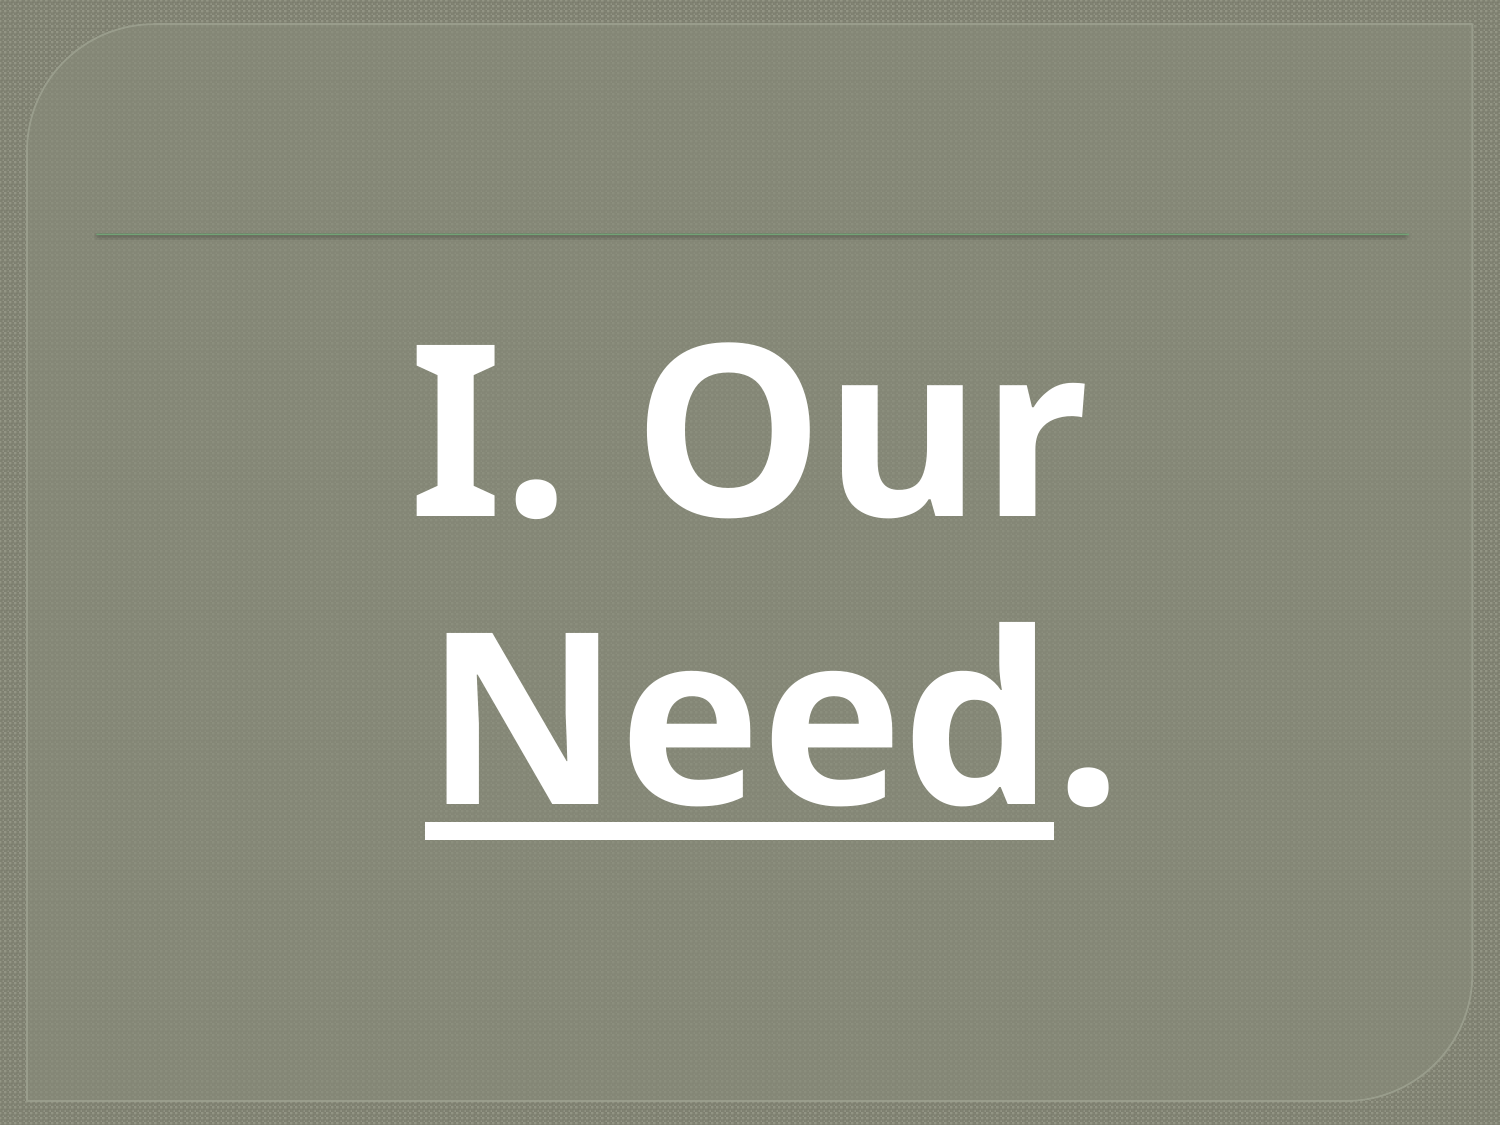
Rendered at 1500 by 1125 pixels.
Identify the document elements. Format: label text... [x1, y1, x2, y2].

list I. Our Need. [75, 270, 1425, 1013]
